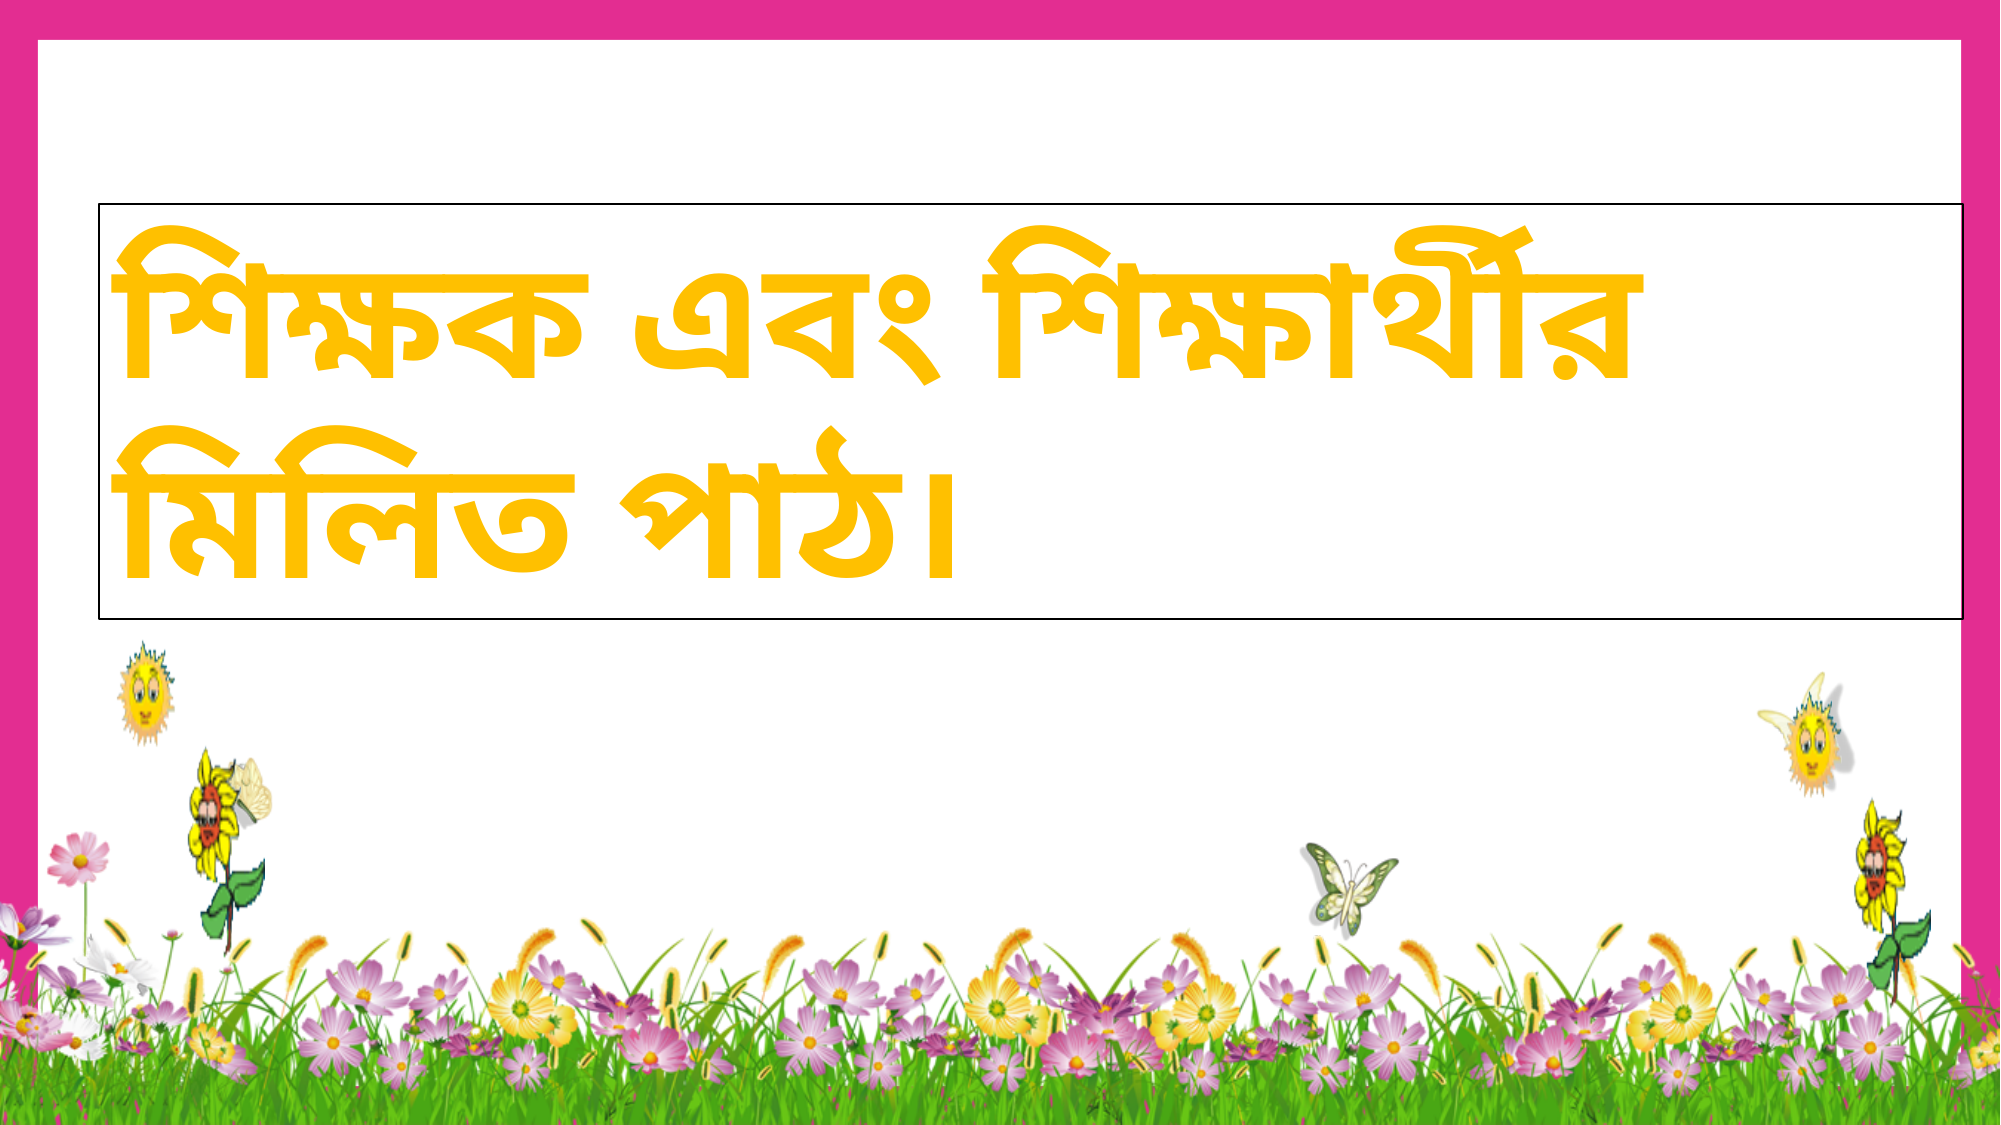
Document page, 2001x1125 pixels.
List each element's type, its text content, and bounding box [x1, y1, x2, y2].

text_box শিক্ষক এবং শিক্ষার্থীর মিলিত পাঠ। [98, 204, 1963, 619]
picture [0, 635, 2000, 1125]
